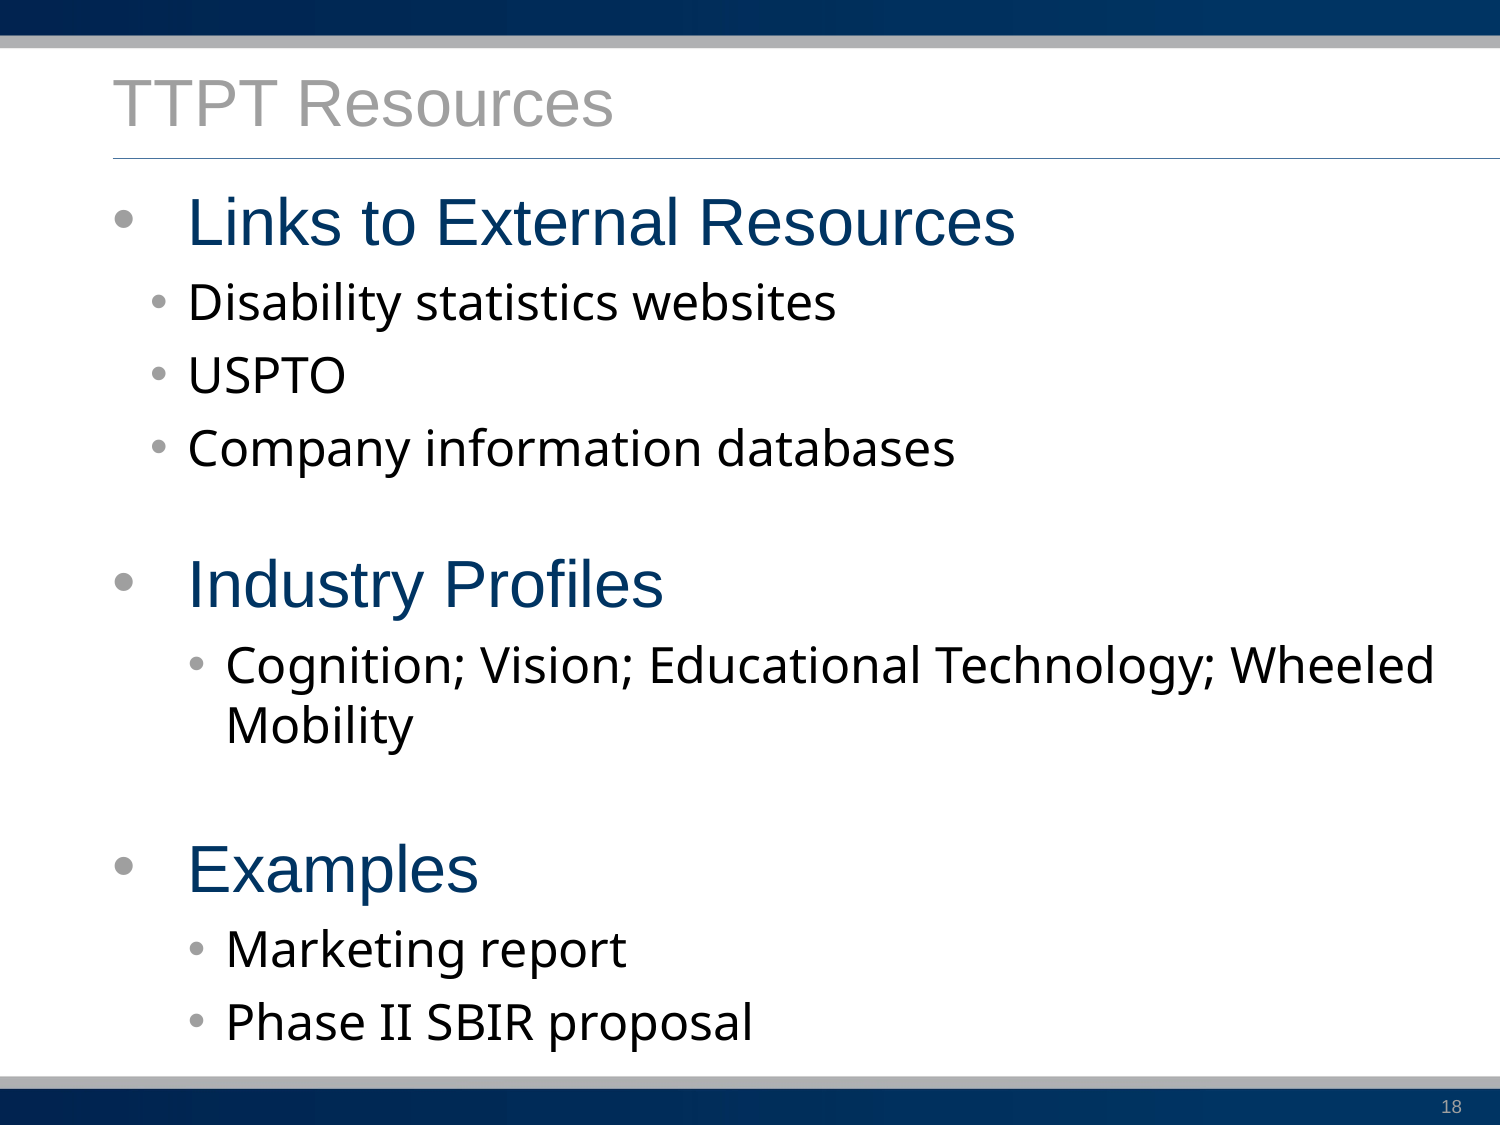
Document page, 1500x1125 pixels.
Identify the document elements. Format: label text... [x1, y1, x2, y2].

title TTPT Resources [112, 58, 1463, 140]
picture [0, 0, 1500, 1125]
slide_number 18 [1438, 1095, 1462, 1118]
list Links to External Resources Disability statistics websites USPTO Company information databases Industry Profiles Cognition; Vision; Educational Technology; Wheeled Mobility Examples Marketing report Phase II SBIR proposal [112, 178, 1463, 1038]
